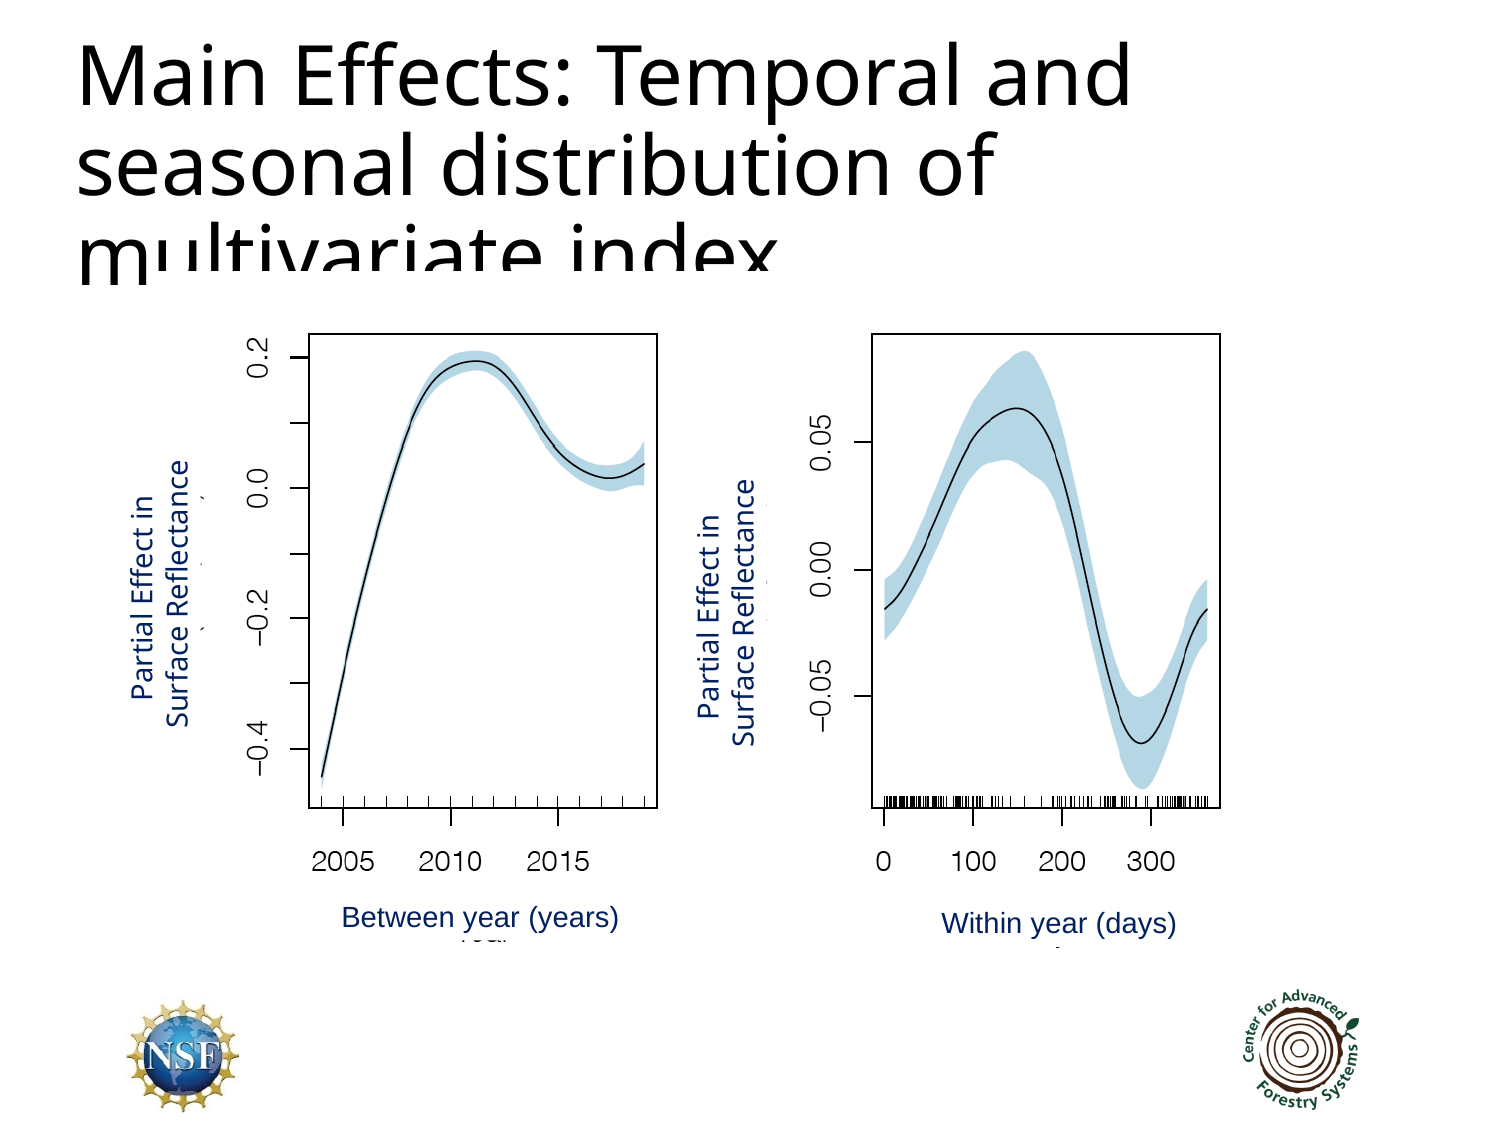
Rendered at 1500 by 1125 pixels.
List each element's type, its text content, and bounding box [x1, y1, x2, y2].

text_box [115, 271, 1249, 960]
picture [1243, 989, 1359, 1110]
picture [125, 997, 240, 1113]
title Main Effects: Temporal and seasonal distribution of multivariate index. [75, 112, 1425, 225]
